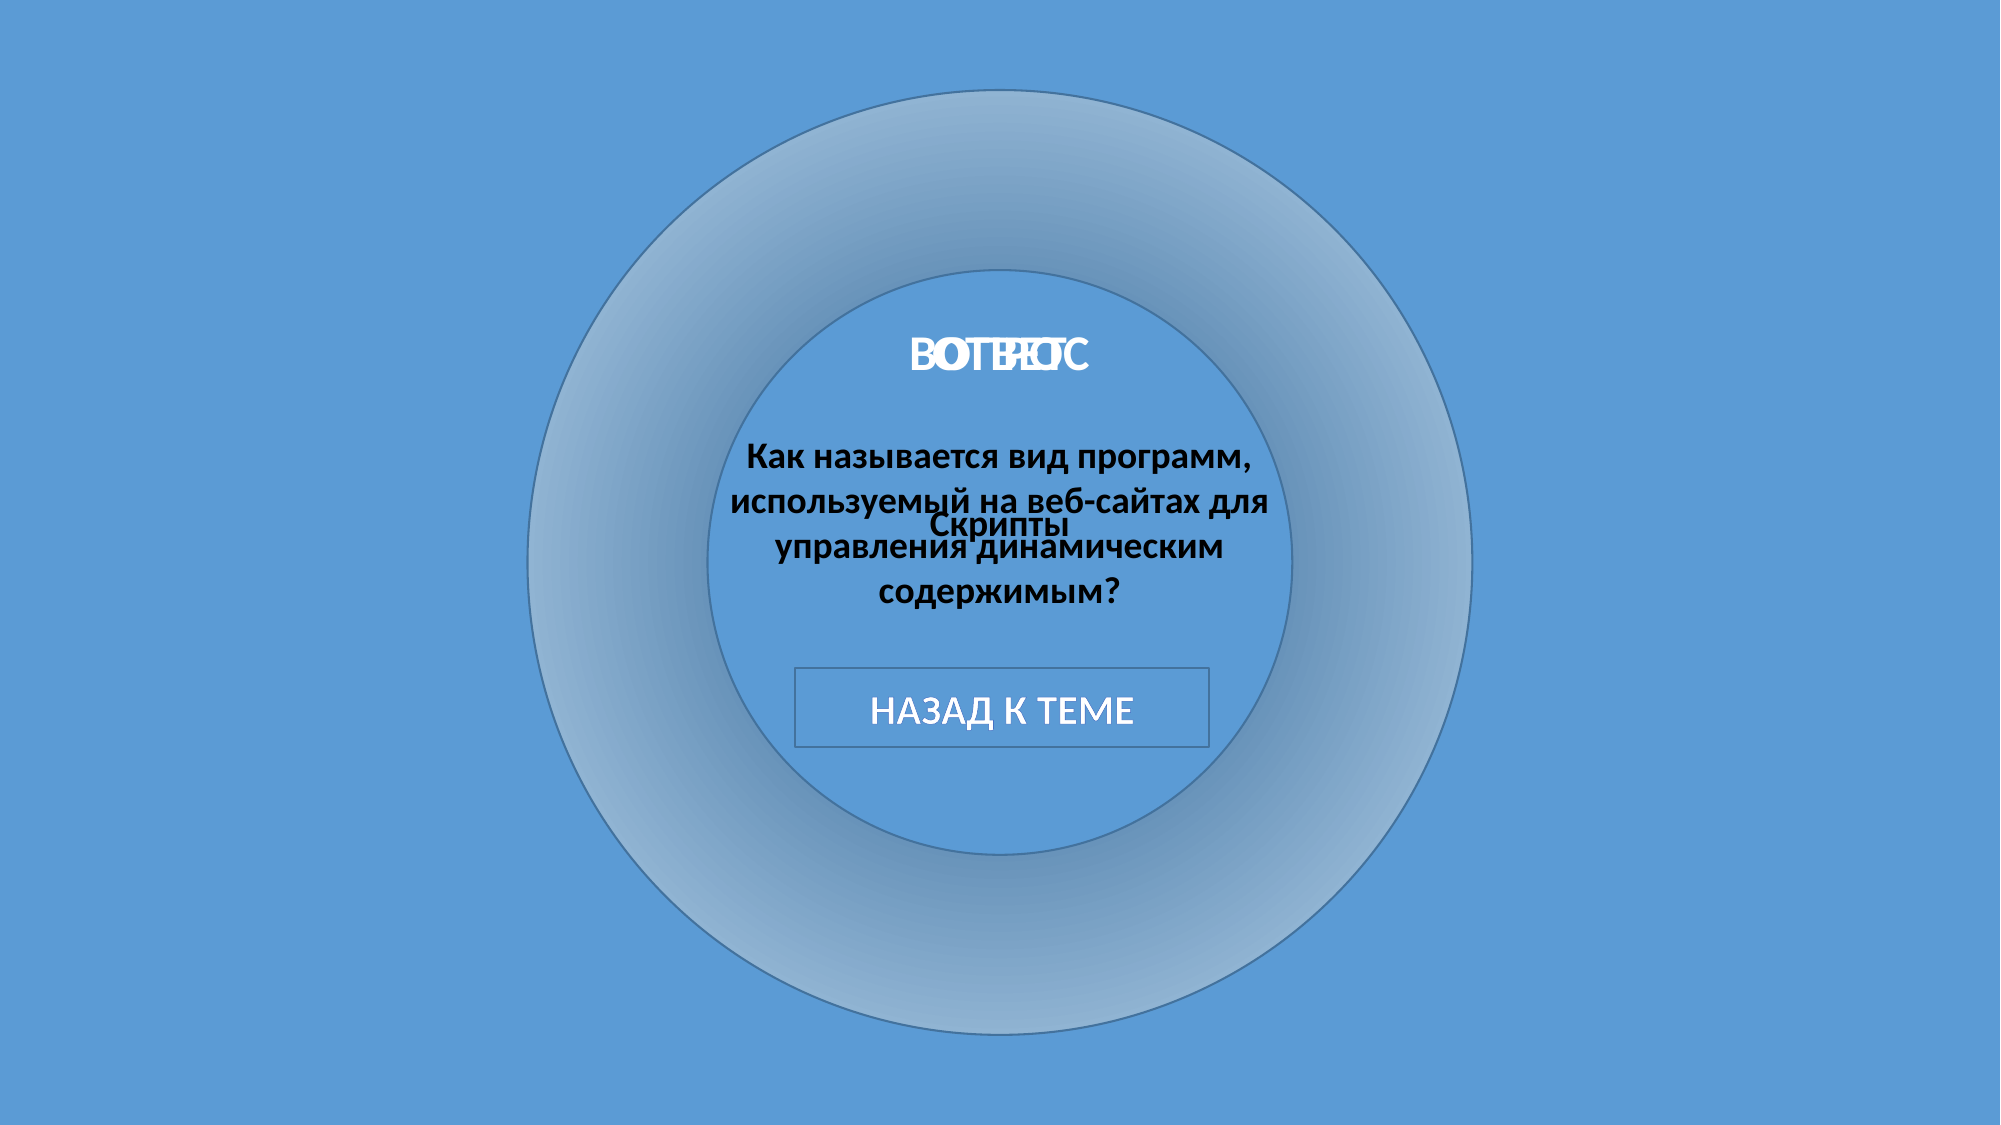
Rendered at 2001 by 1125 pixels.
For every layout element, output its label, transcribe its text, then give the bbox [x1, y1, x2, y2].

text_box [526, 88, 1474, 1036]
text_box ВОПРОС [881, 313, 1118, 389]
text_box Скрипты [763, 491, 1237, 552]
text_box Как называется вид программ, используемый на веб-сайтах для управления динамическим содержимым? [704, 402, 1296, 640]
text_box ОТВЕТ [1118, 313, 1233, 389]
text_box НАЗАД К ТЕМЕ [794, 667, 1210, 748]
text_box ОТВЕТ [767, 313, 881, 389]
